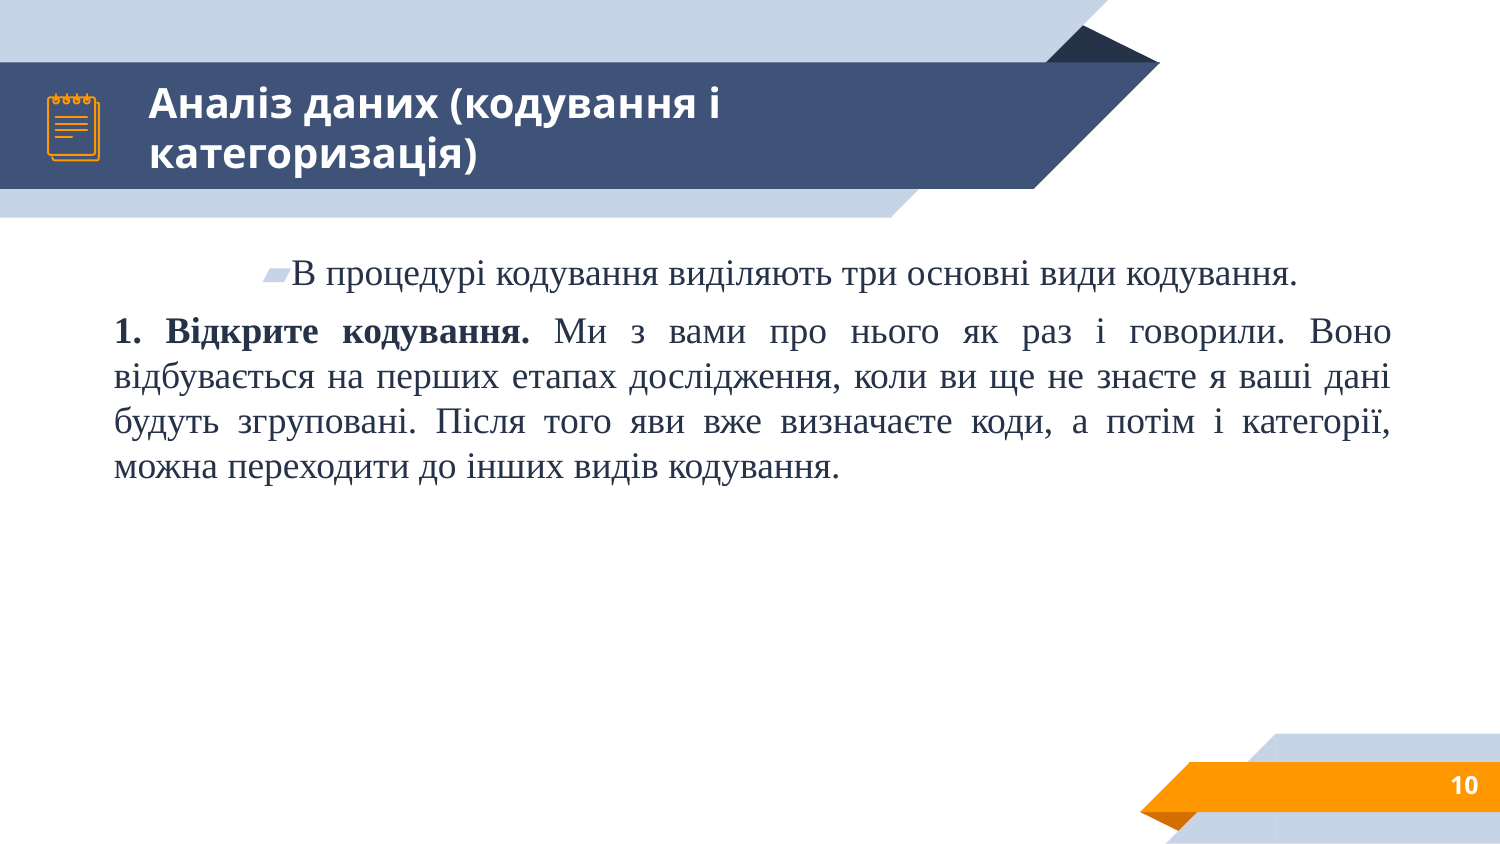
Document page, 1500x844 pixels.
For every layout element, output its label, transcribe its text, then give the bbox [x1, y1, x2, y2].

slide_number 10 [1249, 760, 1494, 813]
title Аналіз даних (кодування і категоризація) [133, 64, 997, 190]
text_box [47, 93, 100, 161]
list В процедурі кодування виділяють три основні види кодування. 1. Відкрите кодування. Ми з вами про нього як раз і говорили. Воно відбувається на перших етапах дослідження, коли ви ще не знаєте я ваші дані будуть згруповані. Після того яви вже визначаєте коди, а потім і категорії, можна переходити до інших видів кодування. [98, 233, 1408, 770]
